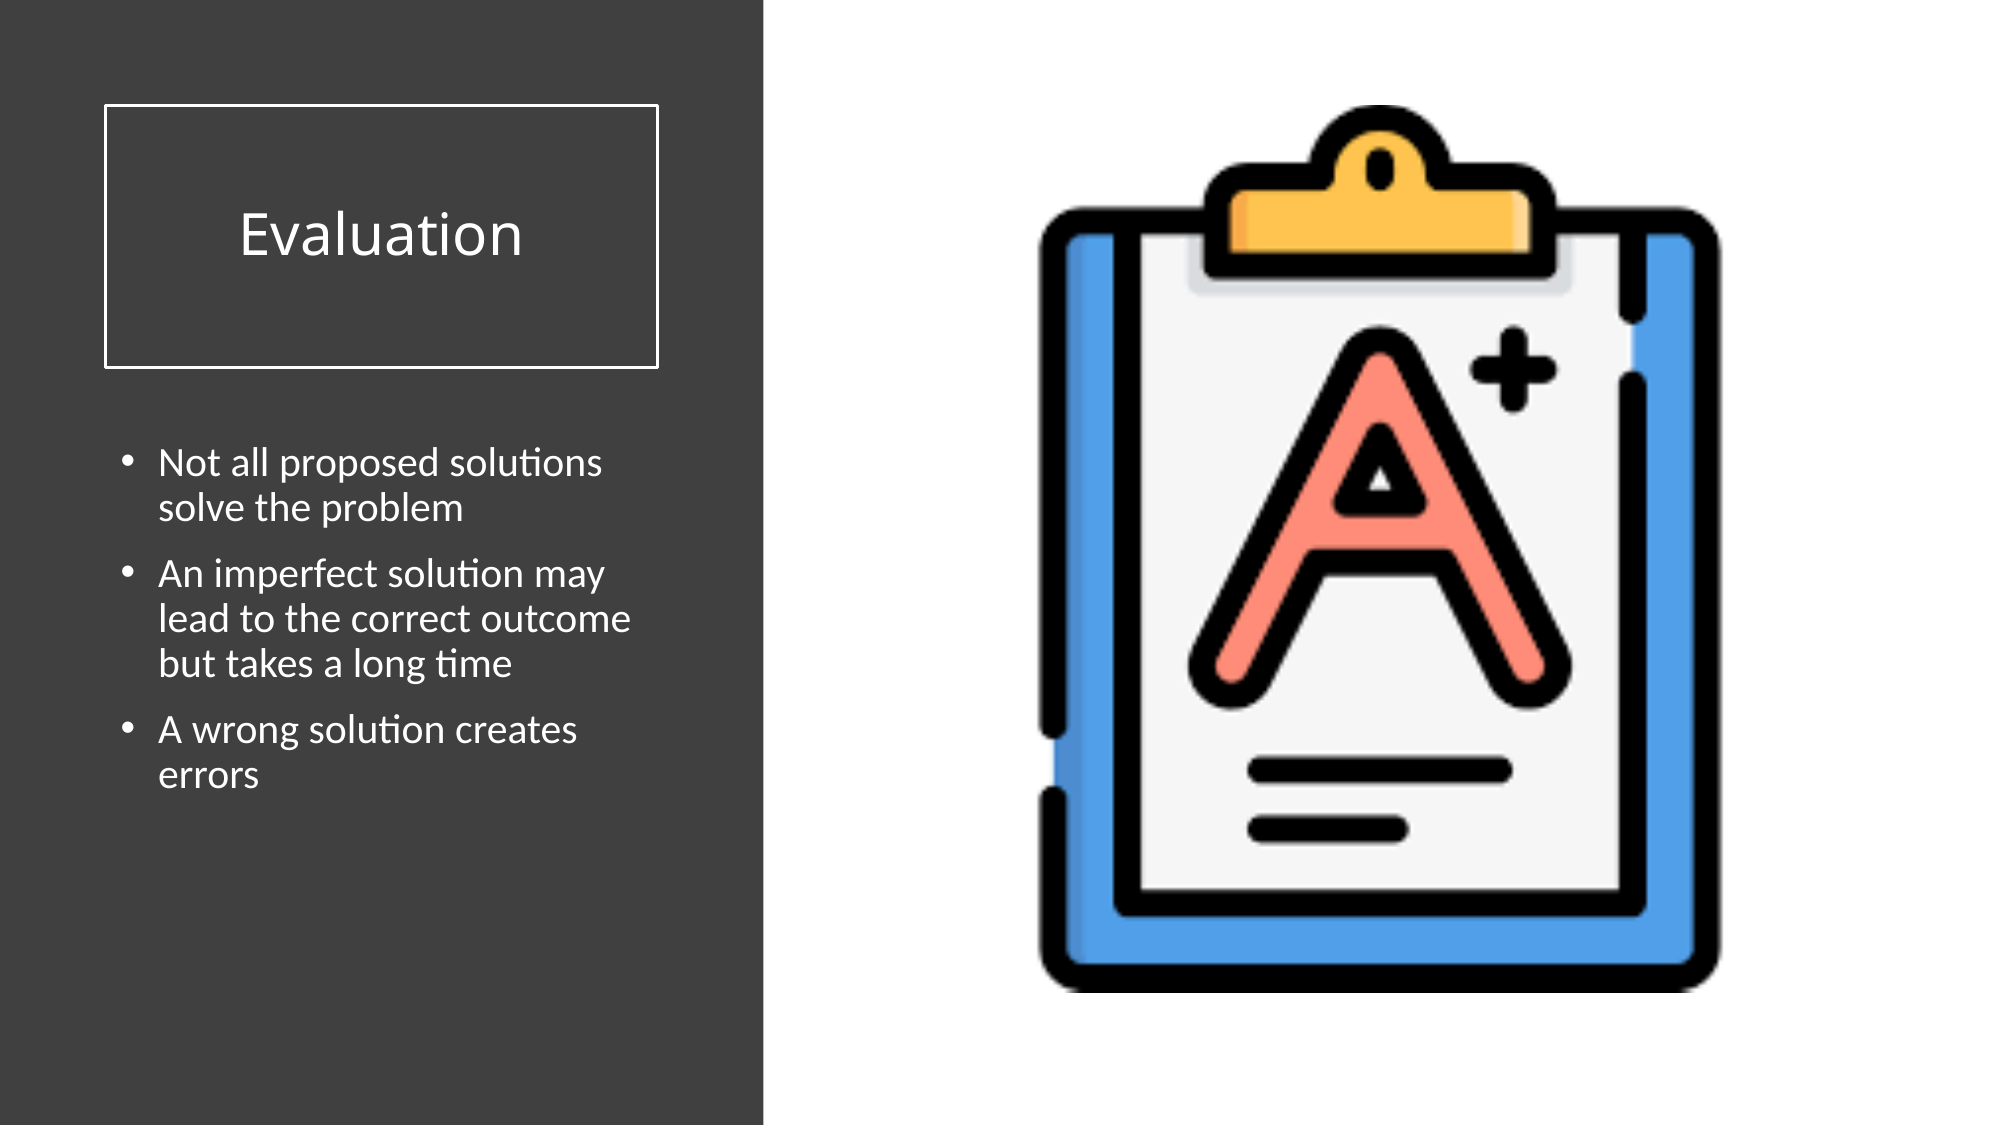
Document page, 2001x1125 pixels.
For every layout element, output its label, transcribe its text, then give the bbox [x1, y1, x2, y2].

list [937, 105, 1826, 993]
title Evaluation [105, 105, 658, 368]
text_box [0, 0, 764, 1125]
list Not all proposed solutions solve the problem An imperfect solution may lead to the correct outcome but takes a long time A wrong solution creates errors [105, 432, 658, 994]
